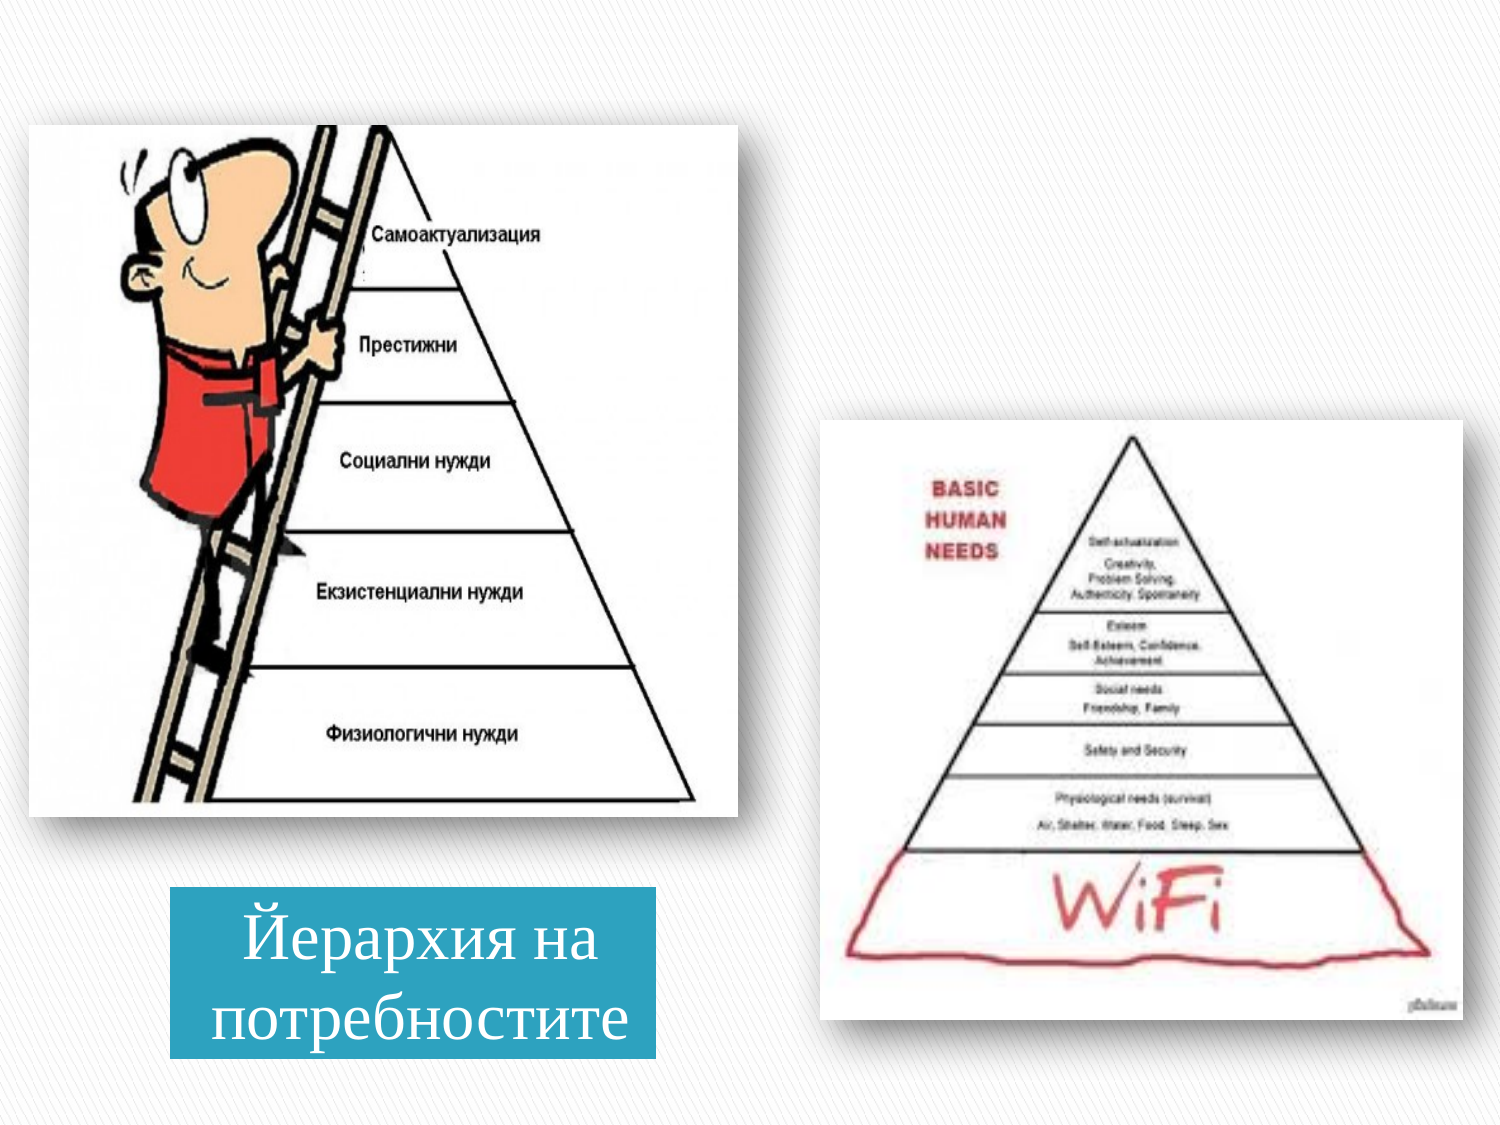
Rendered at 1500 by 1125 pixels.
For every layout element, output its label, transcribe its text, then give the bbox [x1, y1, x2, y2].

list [820, 420, 1464, 1020]
list Йерархия на потребностите [170, 887, 656, 1059]
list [29, 125, 738, 817]
